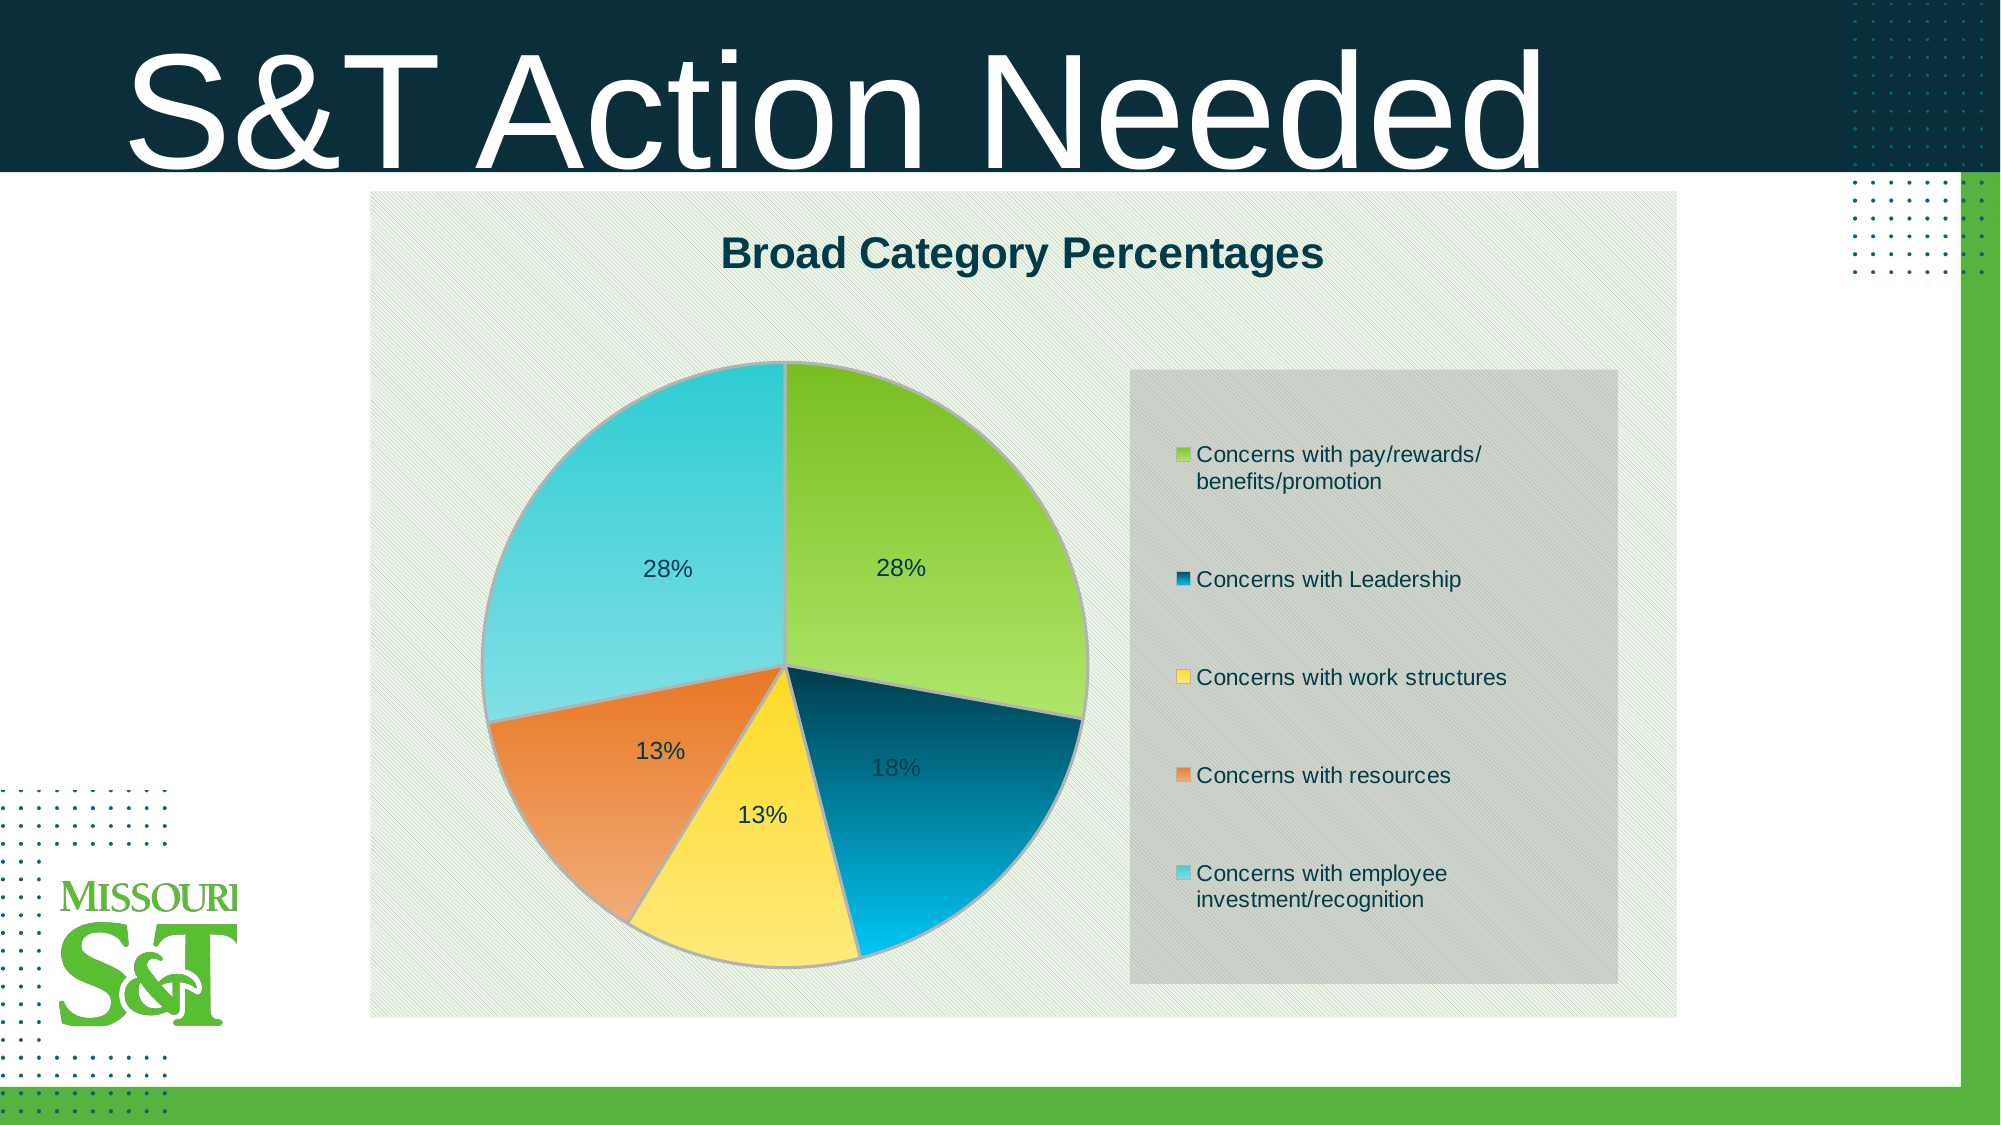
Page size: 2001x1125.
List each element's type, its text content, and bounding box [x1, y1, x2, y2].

chart [369, 190, 1678, 1018]
picture [1853, 3, 1998, 288]
list S&T Action Needed [108, 0, 1939, 173]
picture [1, 790, 237, 1125]
